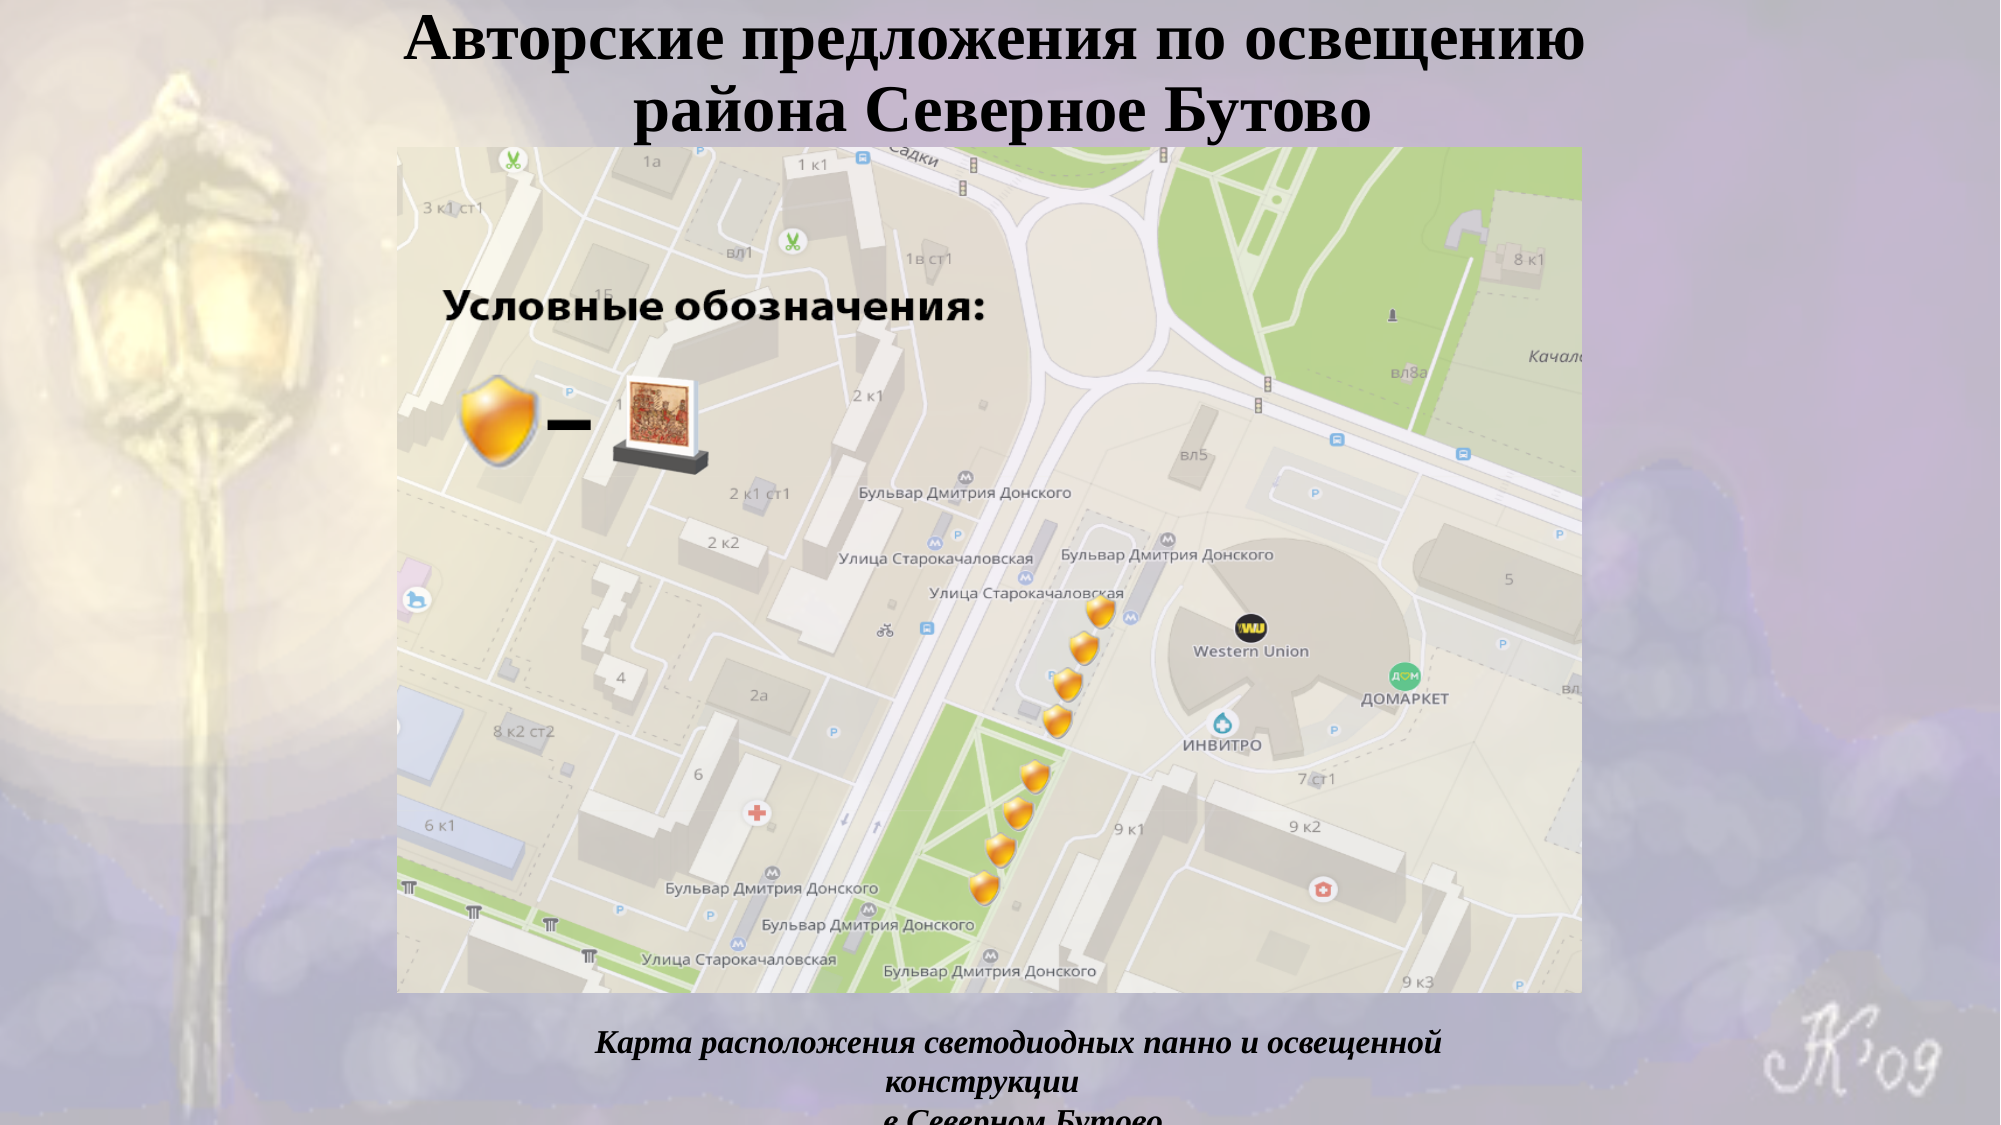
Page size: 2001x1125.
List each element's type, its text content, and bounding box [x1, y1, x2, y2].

title Авторские предложения по освещению района Северное Бутово [141, 21, 1867, 128]
text_box Карта расположения светодиодных панно и освещенной конструкции в Северном Бутово [441, 1012, 1524, 1107]
picture [397, 147, 1582, 993]
